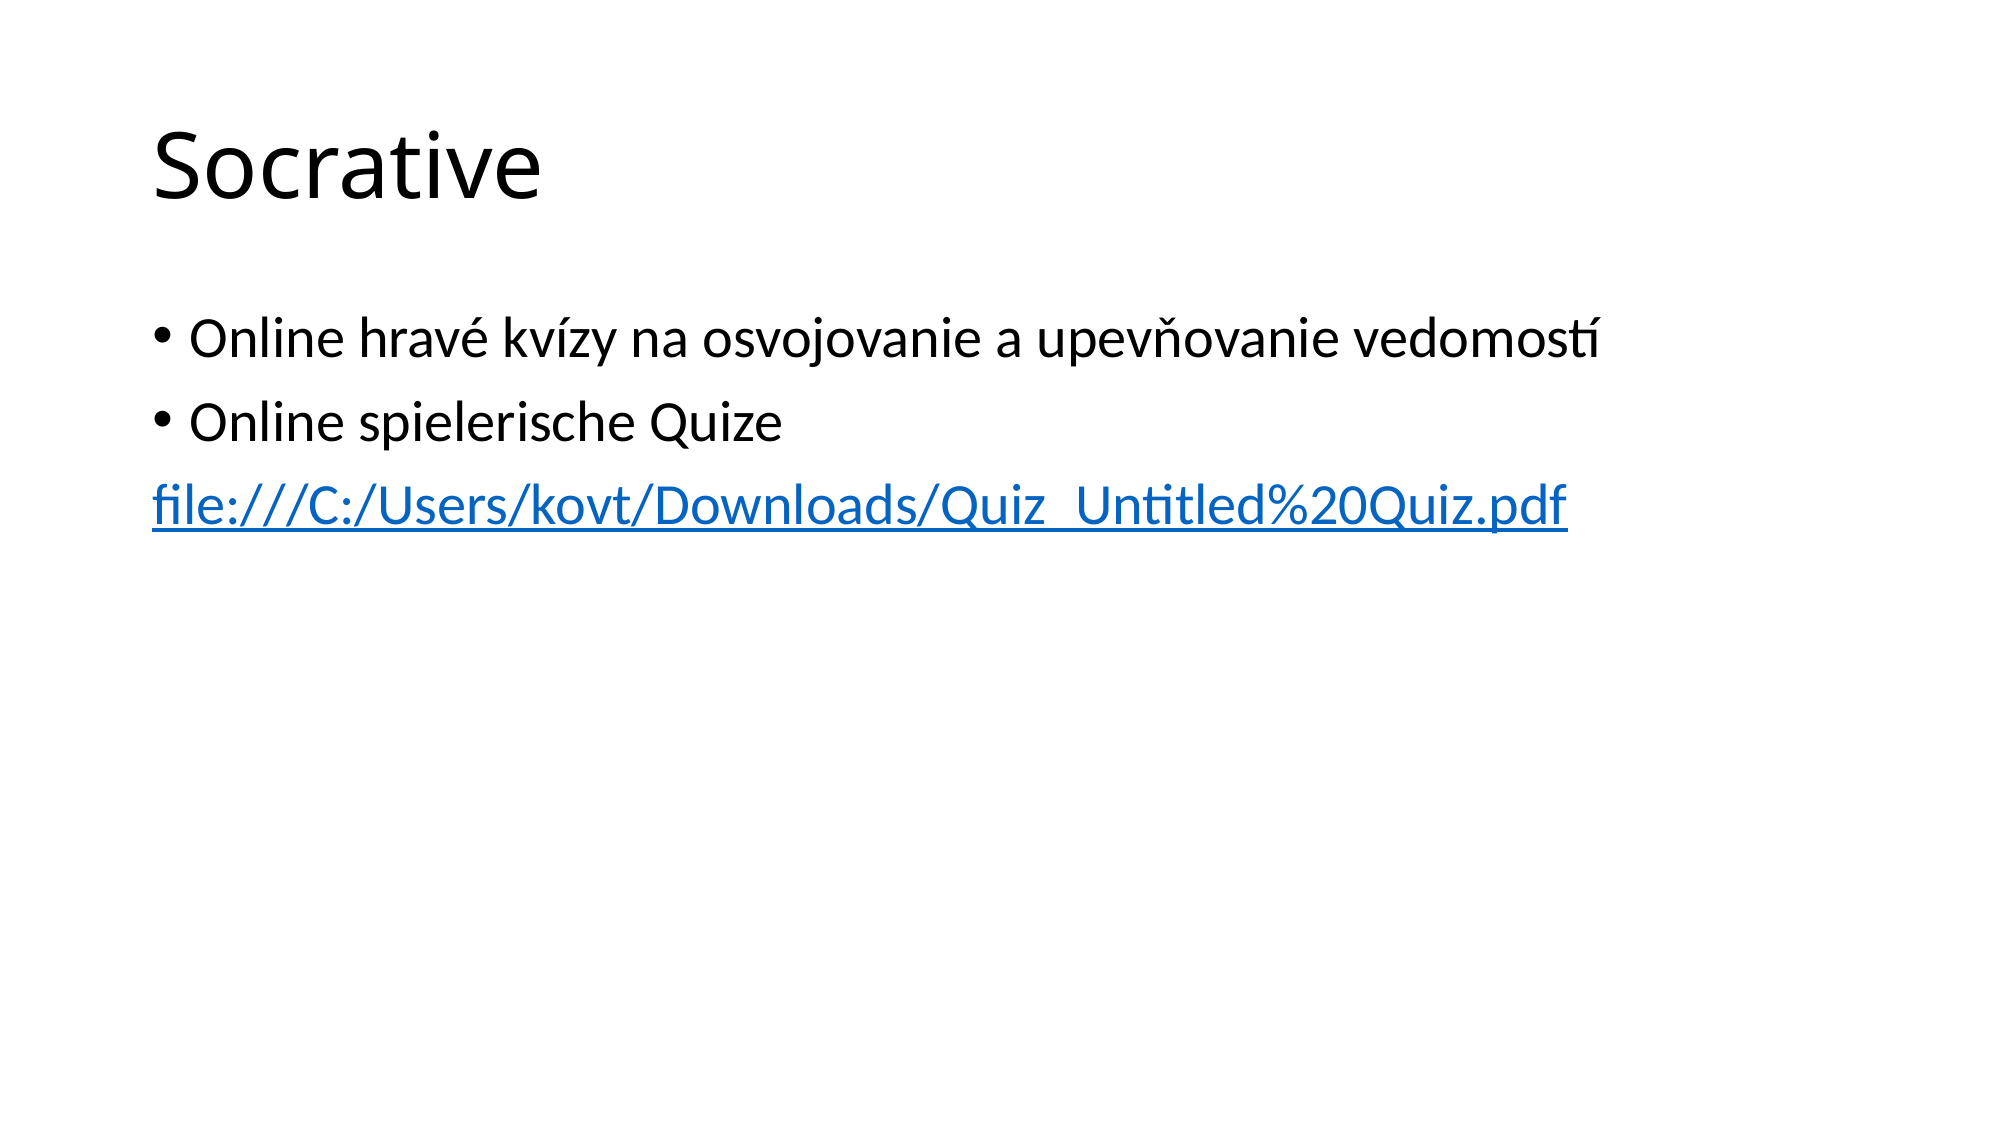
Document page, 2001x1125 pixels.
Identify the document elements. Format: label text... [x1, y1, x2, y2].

title Socrative [137, 59, 1863, 278]
list Online hravé kvízy na osvojovanie a upevňovanie vedomostí Online spielerische Quize file:///C:/Users/kovt/Downloads/Quiz_Untitled%20Quiz.pdf [137, 299, 1863, 1014]
